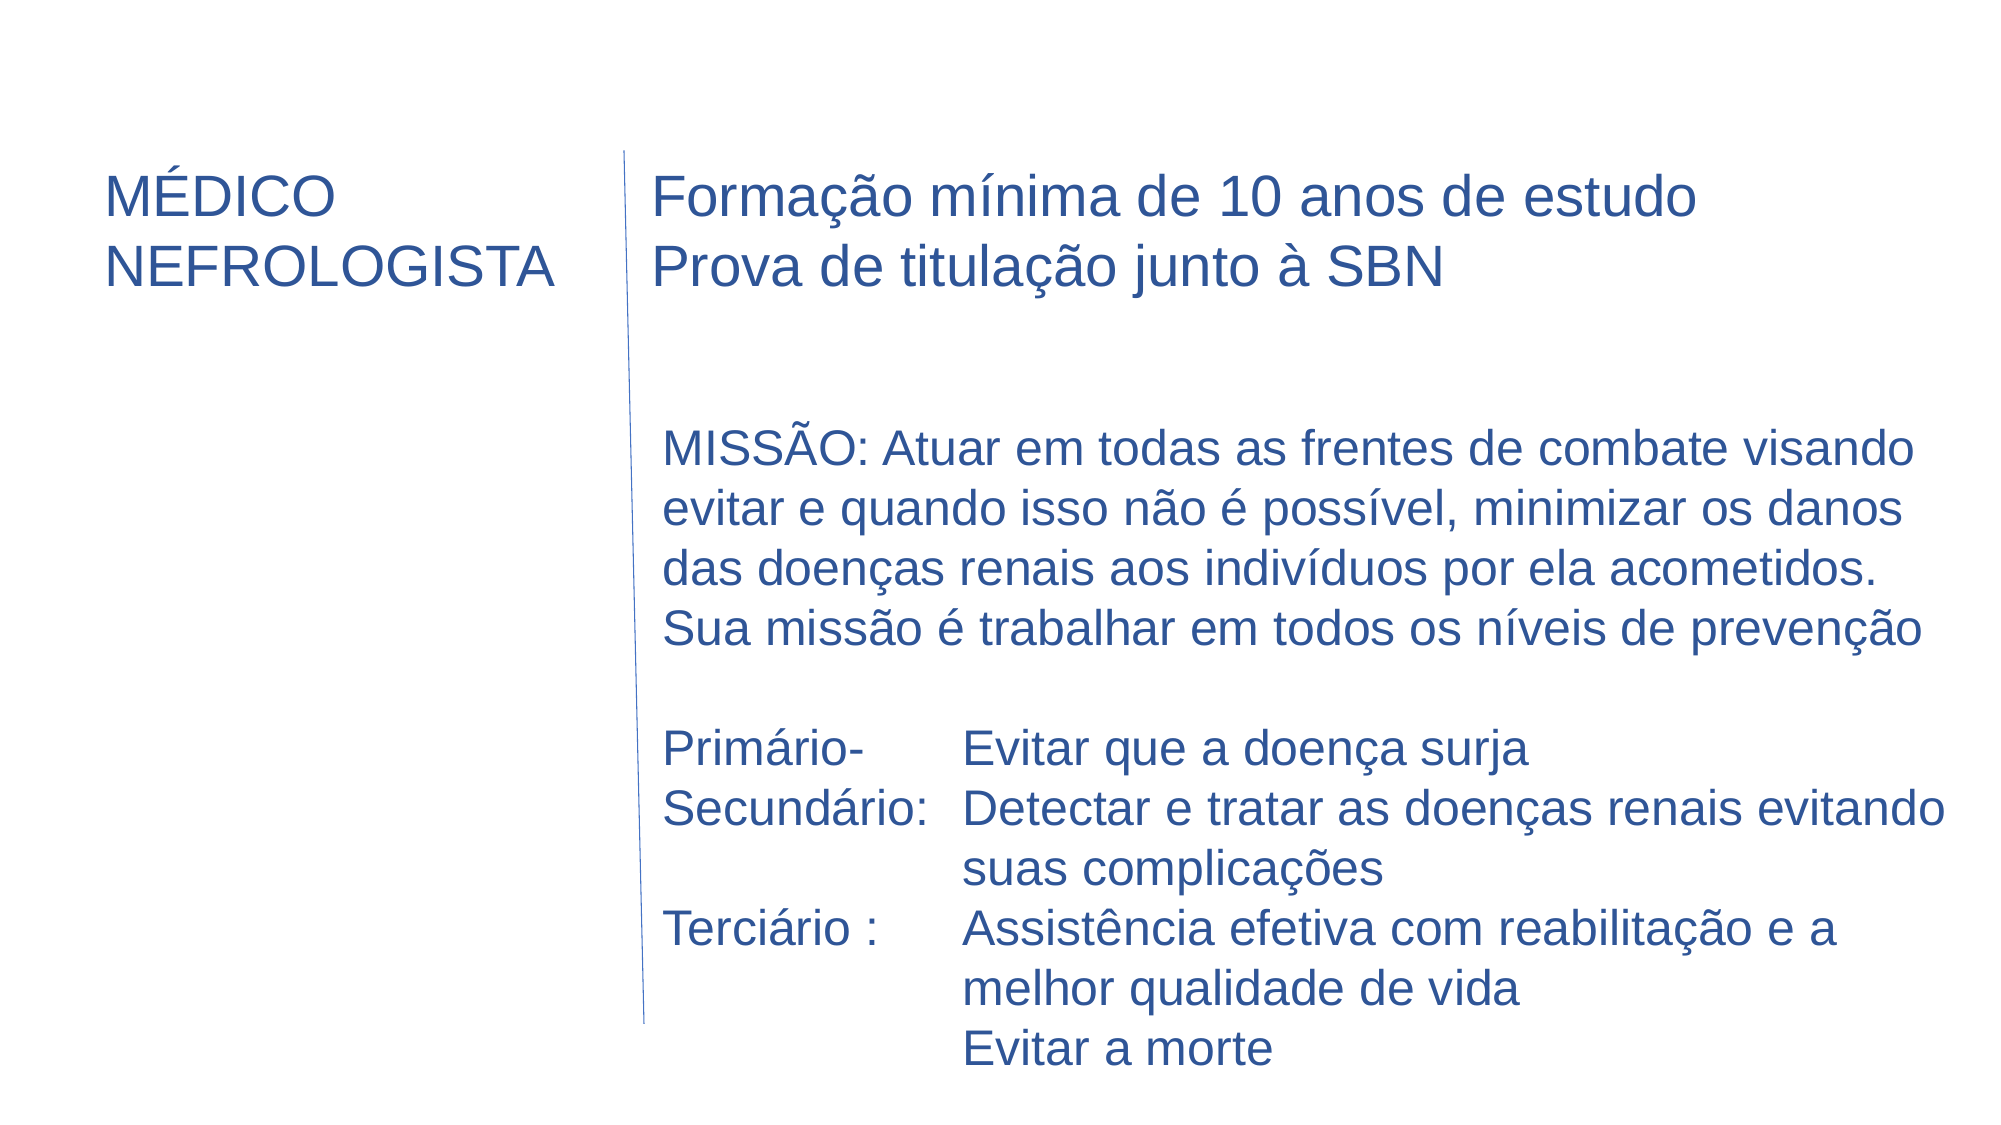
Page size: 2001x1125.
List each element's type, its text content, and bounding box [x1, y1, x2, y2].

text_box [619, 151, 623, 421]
text_box MÉDICO NEFROLOGISTA [89, 151, 598, 306]
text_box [623, 150, 644, 1024]
text_box MISSÃO: Atuar em todas as frentes de combate visando evitar e quando isso não é possível, minimizar os danos das doenças renais aos indivíduos por ela acometidos. Sua missão é trabalhar em todos os níveis de prevenção Primário- Evitar que a doença surja Secundário: Detectar e tratar as doenças renais evitando suas complicações Terciário : Assistência efetiva com reabilitação e a melhor qualidade de vida Evitar a morte [648, 408, 1976, 1084]
text_box Formação mínima de 10 anos de estudo Prova de titulação junto à SBN [644, 151, 1766, 421]
